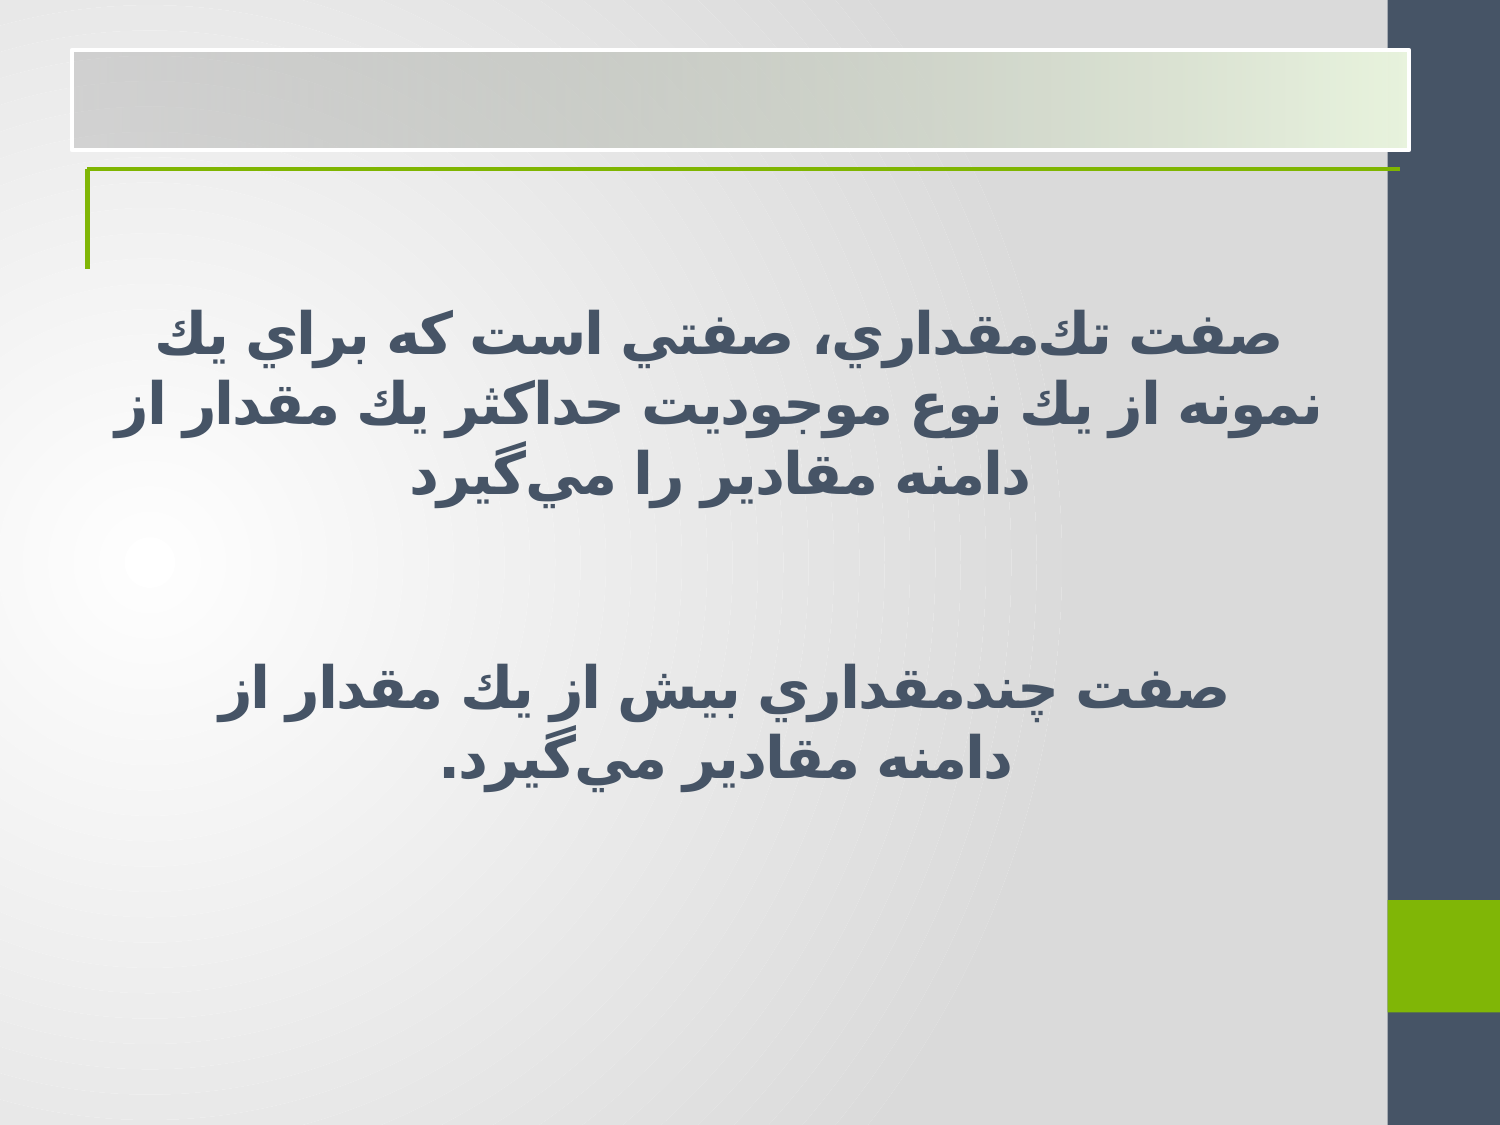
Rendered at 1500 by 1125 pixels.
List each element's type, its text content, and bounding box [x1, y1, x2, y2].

text_box [70, 48, 1411, 152]
text_box صفت تك‌مقداري، صفتي است كه براي يك نمونه از يك نوع موجوديت حداكثر يك مقدار از دامنه مقادير را مي‌گيرد [88, 289, 1353, 514]
text_box صفت چندمقداري بيش از يك مقدار از دامنه مقادير مي‌گيرد. [135, 642, 1317, 798]
